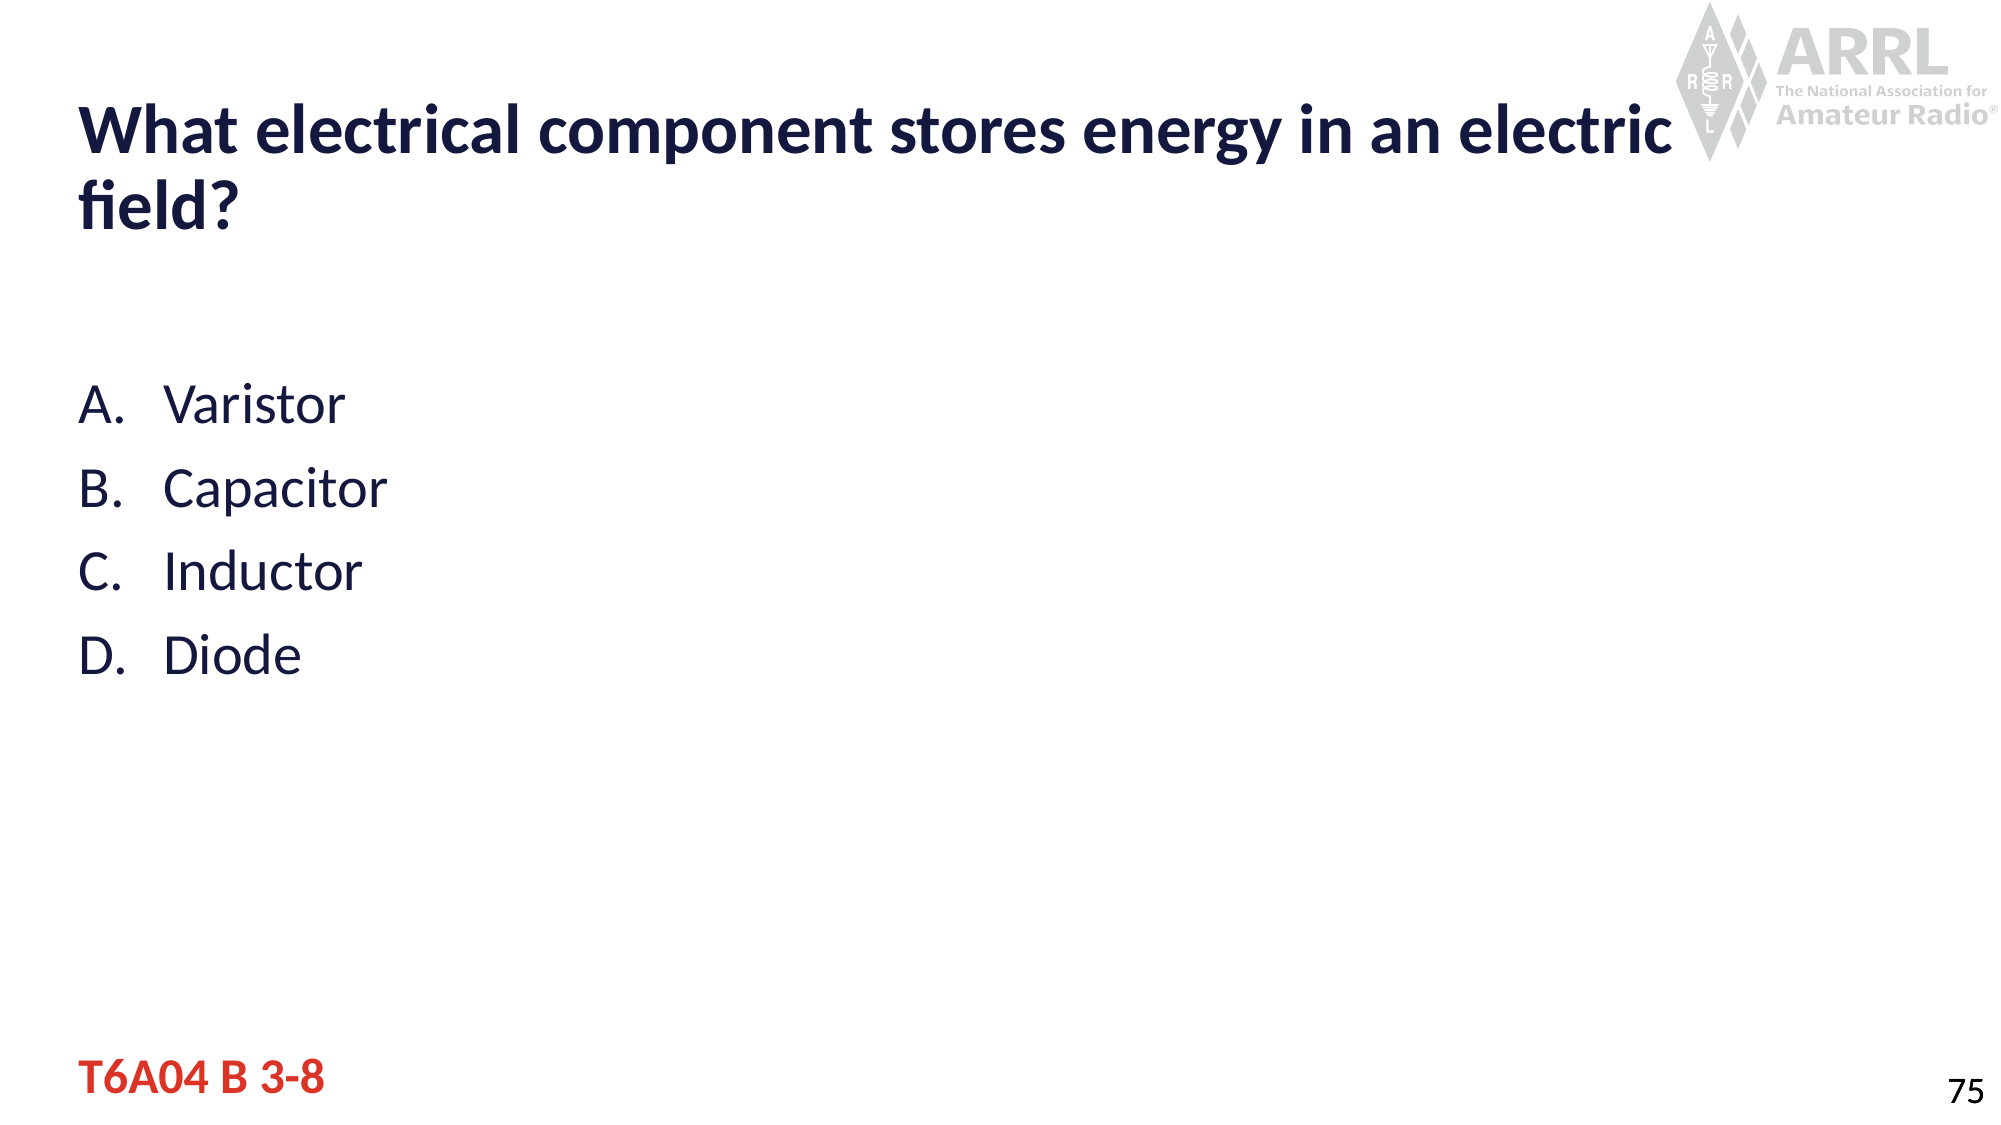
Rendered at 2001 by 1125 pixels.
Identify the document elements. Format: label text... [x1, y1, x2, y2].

text_box T6A04 B 3-8 [63, 1036, 921, 1112]
list Varistor Capacitor Inductor Diode [63, 365, 1863, 989]
title What electrical component stores energy in an electric field? [63, 59, 1863, 278]
picture [1674, 0, 2000, 164]
